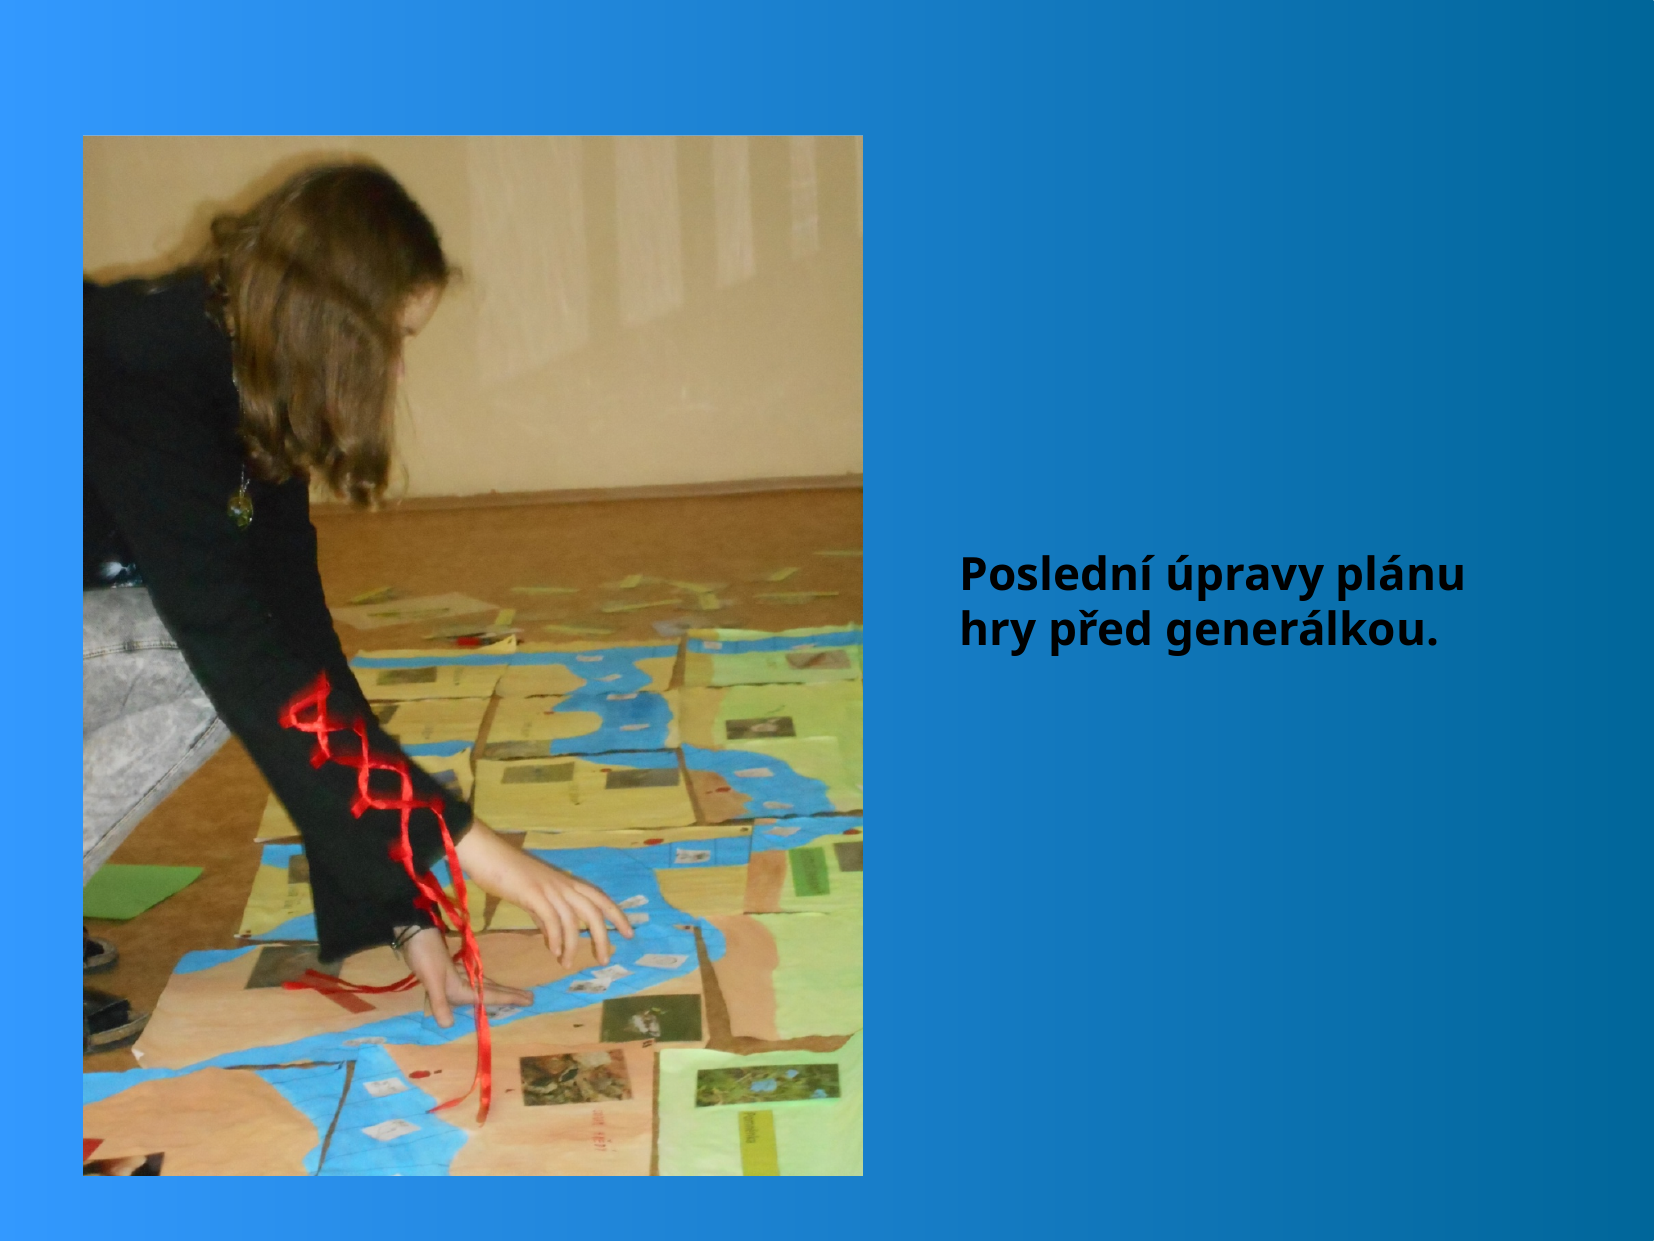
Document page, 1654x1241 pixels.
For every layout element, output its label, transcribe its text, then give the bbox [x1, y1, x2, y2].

picture [0, 136, 993, 1175]
text_box Poslední úpravy plánu hry před generálkou. [997, 537, 1536, 662]
